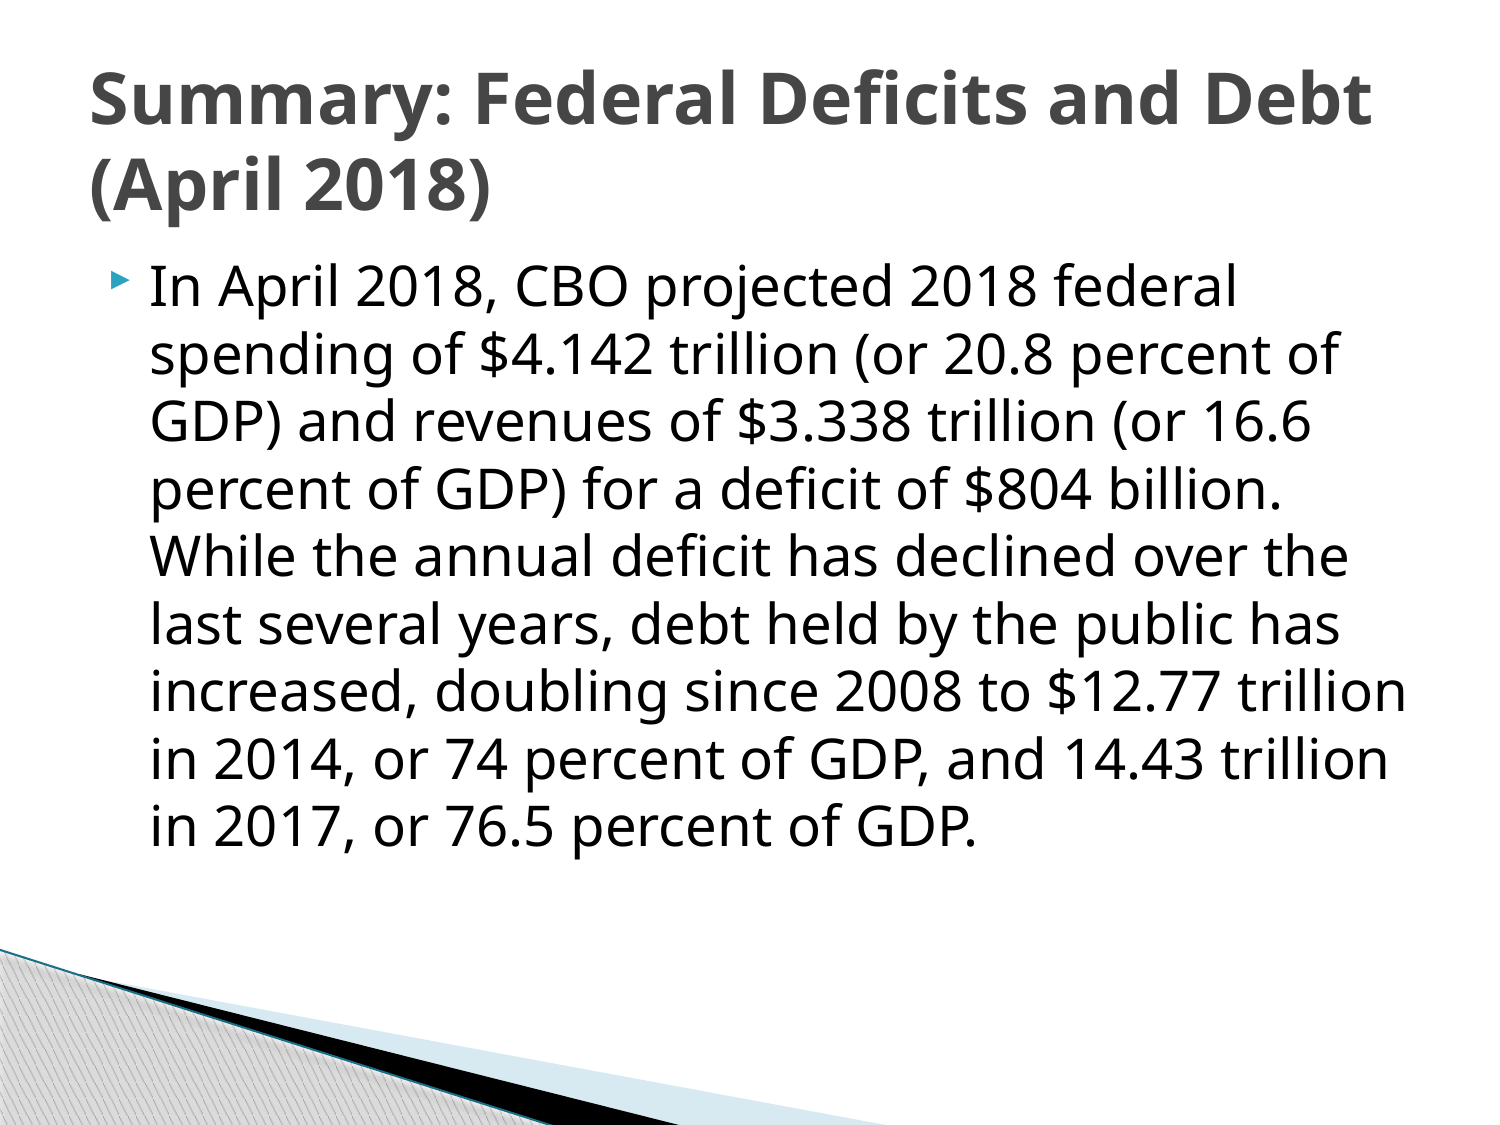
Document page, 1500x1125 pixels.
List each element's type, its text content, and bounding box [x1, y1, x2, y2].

title Summary: Federal Deficits and Debt (April 2018) [75, 45, 1425, 233]
list In April 2018, CBO projected 2018 federal spending of $4.142 trillion (or 20.8 percent of GDP) and revenues of $3.338 trillion (or 16.6 percent of GDP) for a deficit of $804 billion. While the annual deficit has declined over the last several years, debt held by the public has increased, doubling since 2008 to $12.77 trillion in 2014, or 74 percent of GDP, and 14.43 trillion in 2017, or 76.5 percent of GDP. [75, 242, 1425, 986]
